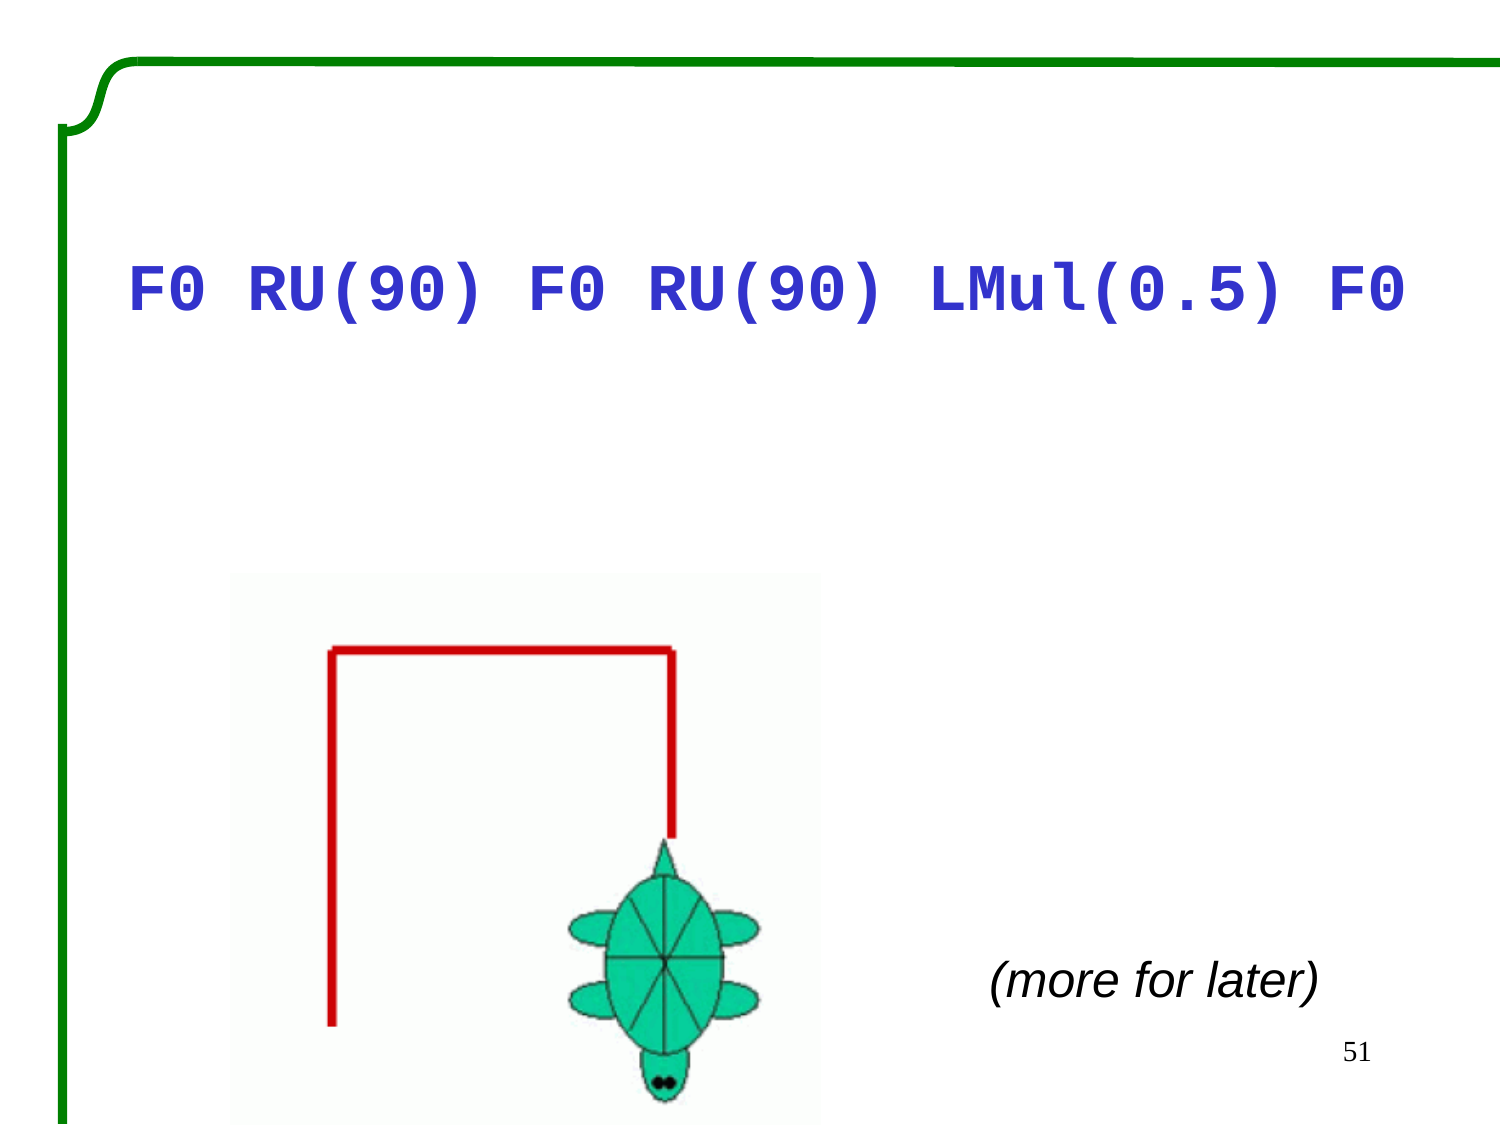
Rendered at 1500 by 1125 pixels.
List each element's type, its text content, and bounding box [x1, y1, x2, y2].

slide_number 51 [1074, 1025, 1388, 1100]
picture [230, 573, 821, 1125]
text_box F0 RU(90) F0 RU(90) LMul(0.5) F0 [112, 236, 1475, 332]
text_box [64, 59, 136, 135]
text_box (more for later) [974, 940, 1412, 1016]
